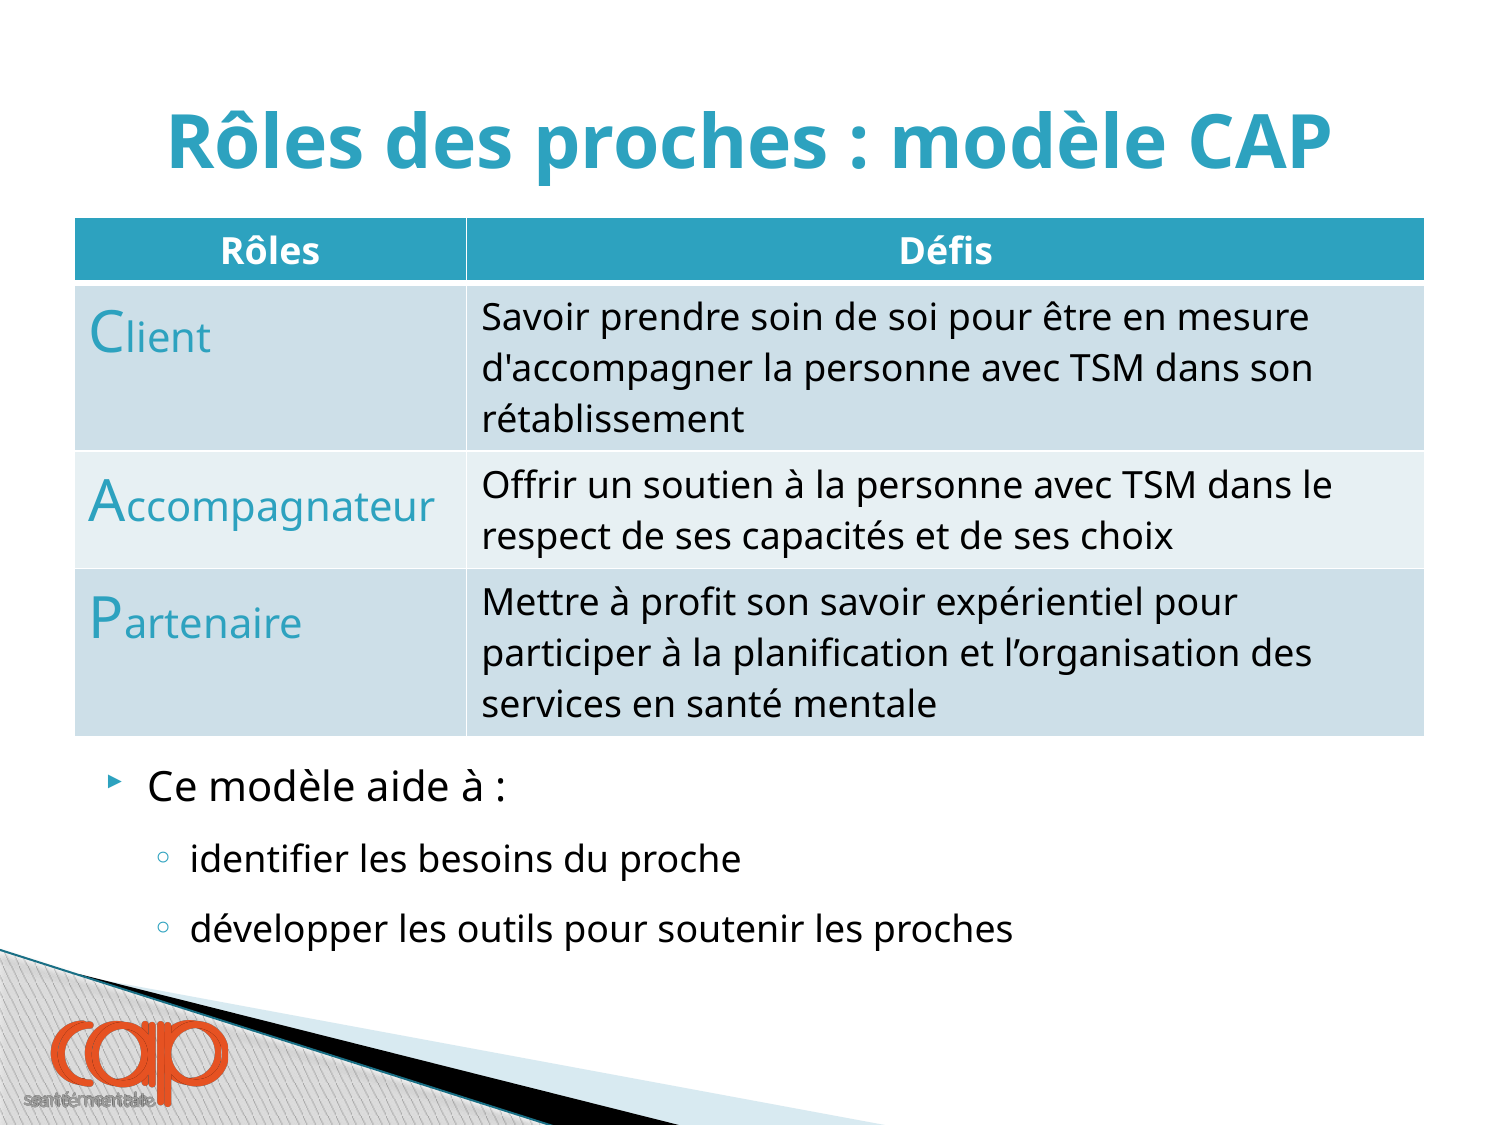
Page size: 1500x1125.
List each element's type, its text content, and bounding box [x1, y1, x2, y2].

list Ce modèle aide à : identifier les besoins du proche développer les outils pour soutenir les proches [72, 752, 1423, 976]
table_cell Mettre à profit son savoir expérientiel pour participer à la planification et l’organisation des services en santé mentale [467, 569, 1424, 736]
table_cell Savoir prendre soin de soi pour être en mesure d'accompagner la personne avec TSM dans son rétablissement [467, 286, 1424, 450]
title Rôles des proches : modèle CAP [75, 45, 1425, 216]
table_cell Offrir un soutien à la personne avec TSM dans le respect de ses capacités et de ses choix [467, 452, 1424, 568]
table_header Défis [467, 218, 1424, 280]
table_header Rôles [75, 218, 466, 280]
picture [19, 1020, 229, 1113]
table_cell Accompagnateur [75, 452, 466, 568]
table_cell Client [75, 286, 466, 450]
table_cell Partenaire [75, 569, 466, 736]
